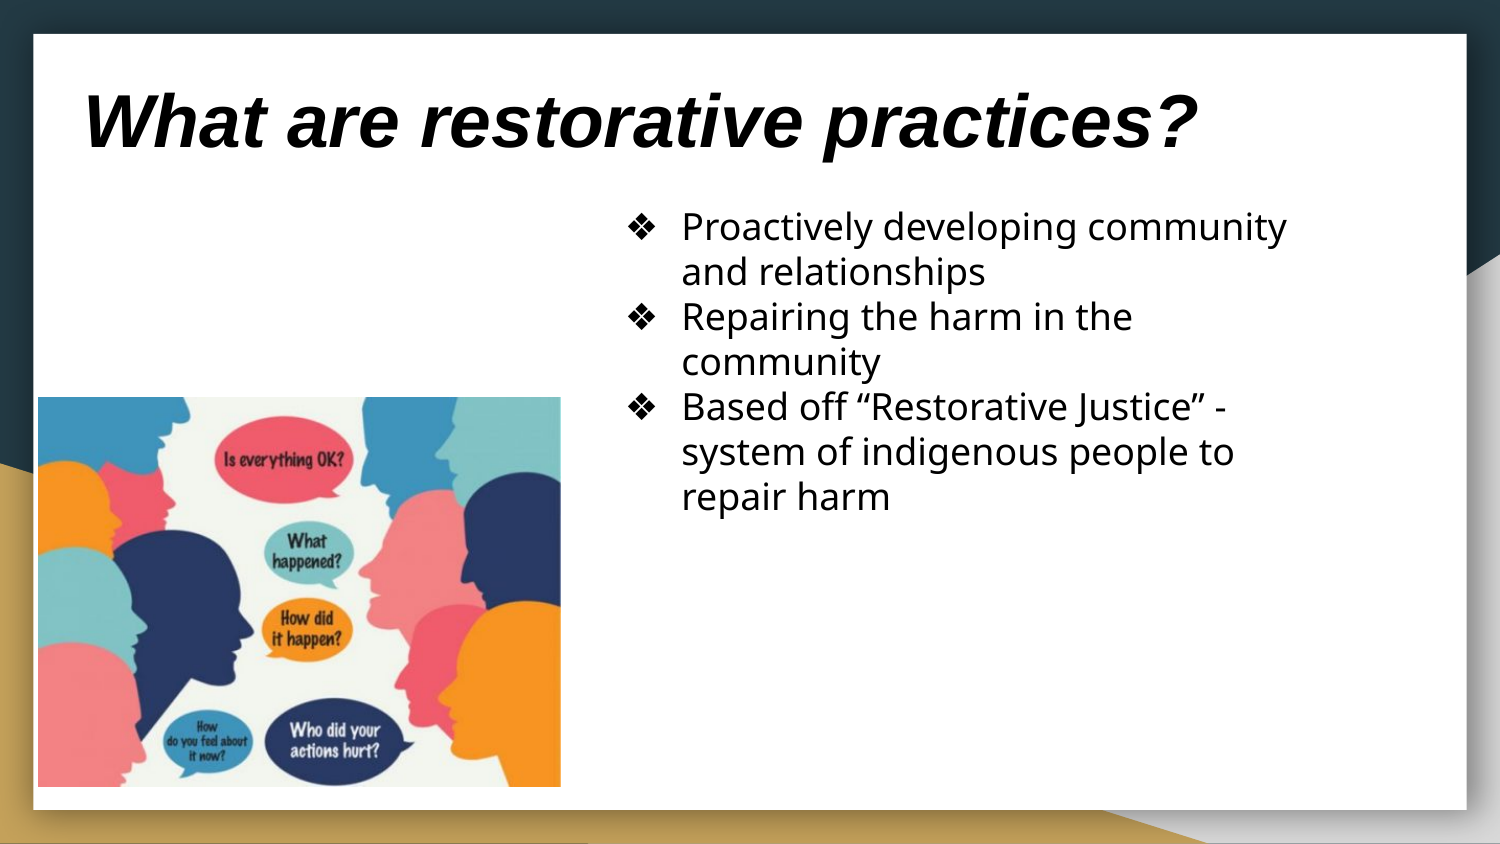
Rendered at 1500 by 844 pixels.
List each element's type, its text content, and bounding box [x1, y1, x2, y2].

text_box Proactively developing community and relationships Repairing the harm in the community Based off “Restorative Justice” - system of indigenous people to repair harm [591, 188, 1336, 757]
picture [38, 396, 561, 787]
text_box What are restorative practices? [68, 57, 1442, 273]
